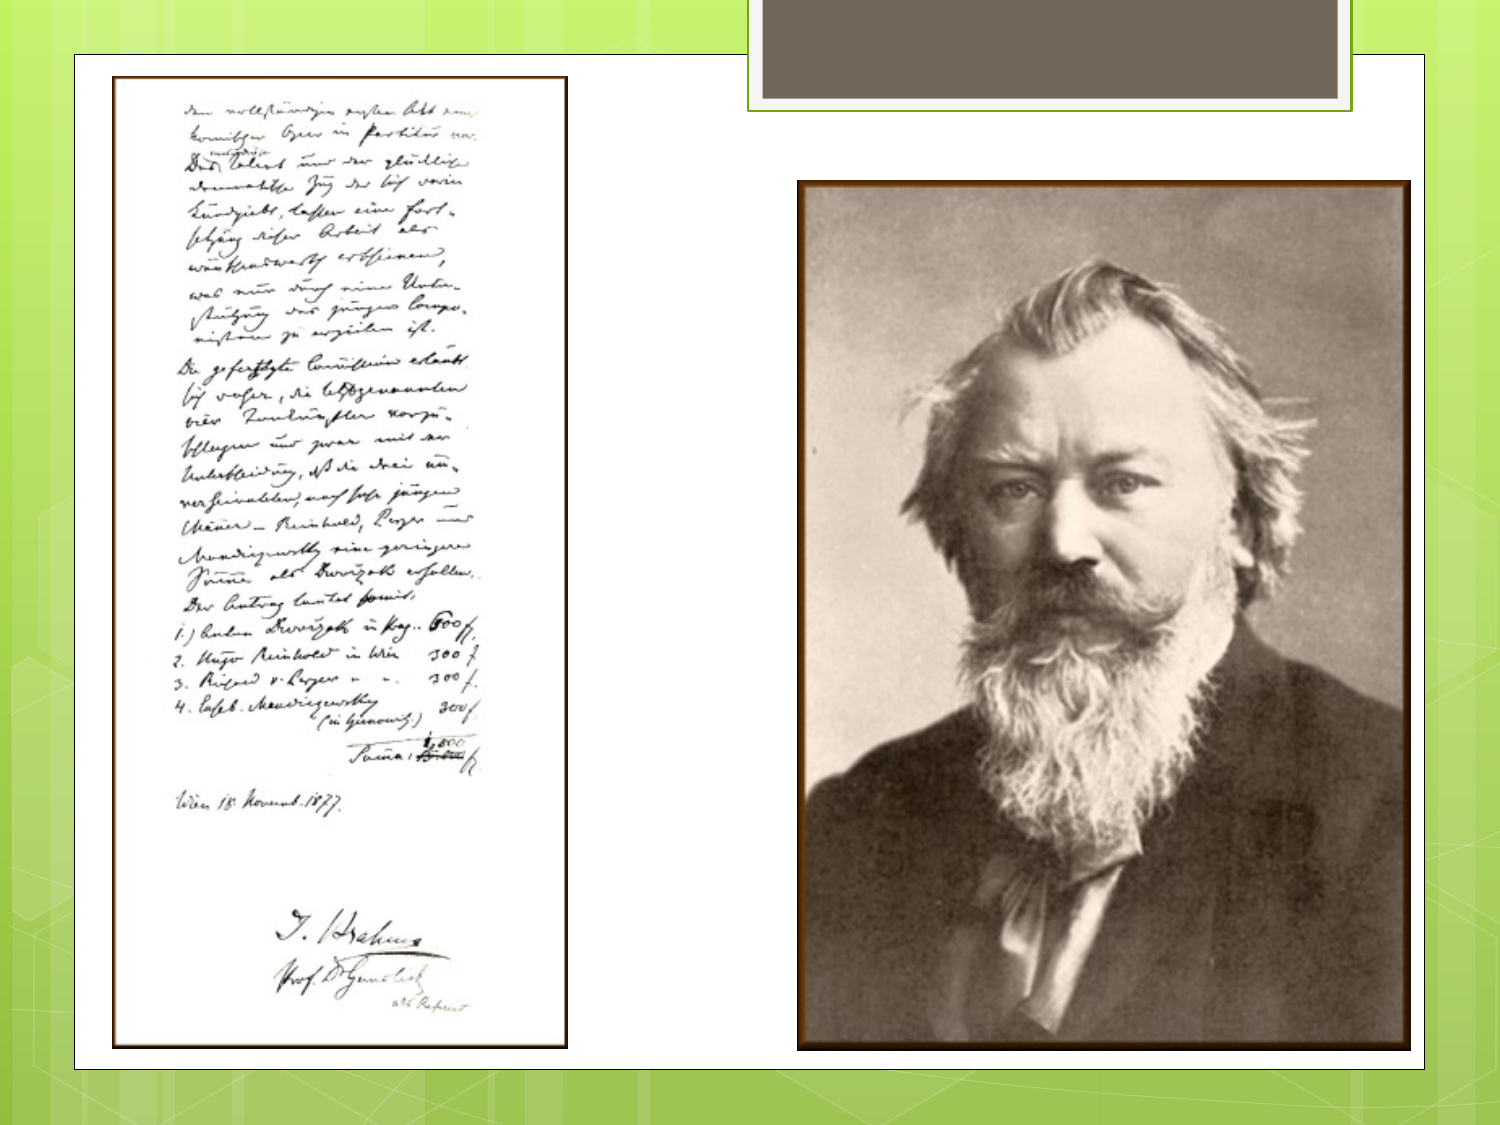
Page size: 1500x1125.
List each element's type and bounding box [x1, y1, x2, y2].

picture [796, 180, 1412, 1052]
picture [111, 75, 568, 1049]
